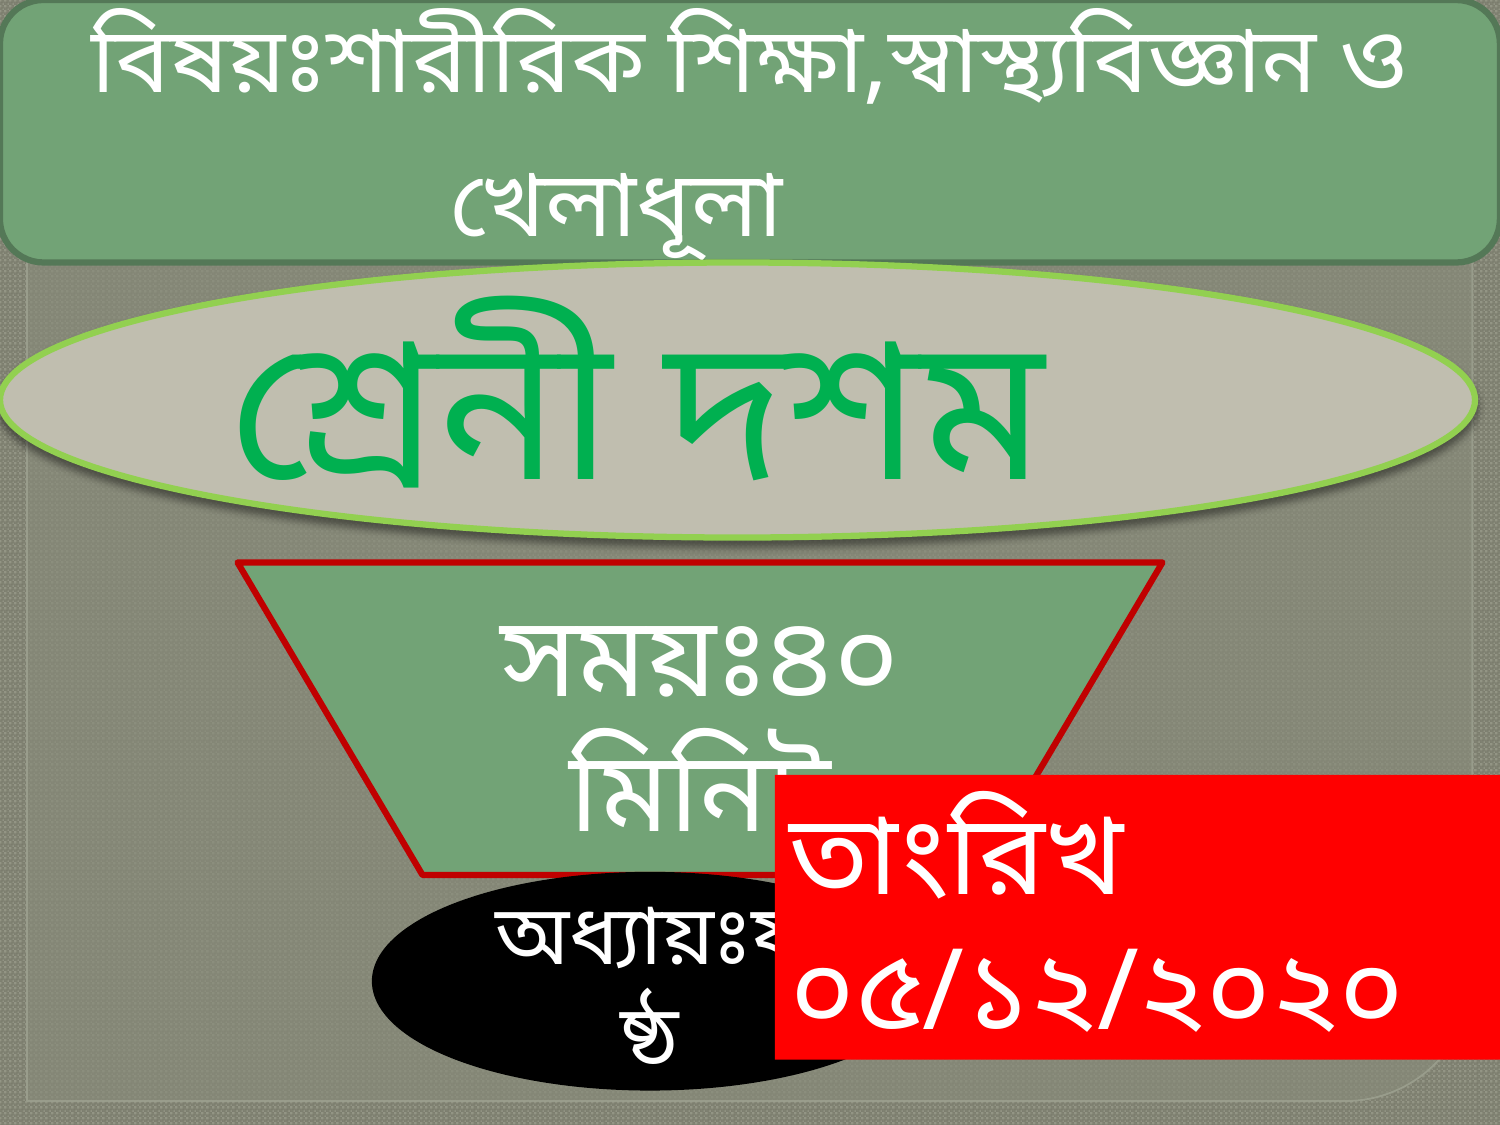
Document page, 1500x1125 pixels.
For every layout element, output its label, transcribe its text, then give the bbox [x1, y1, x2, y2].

text_box বিষয়ঃশারীরিক শিক্ষা,স্বাস্থ্যবিজ্ঞান ও খেলাধূলা [0, 0, 1500, 266]
text_box অধ্যায়ঃষষ্ঠ [371, 871, 844, 1091]
text_box তাংরিখ ০৫/১২/২০২০ [774, 774, 1500, 1060]
text_box সময়ঃ৪০ মিনিট [234, 559, 1166, 879]
text_box শ্রেনী দশম [0, 259, 1479, 541]
